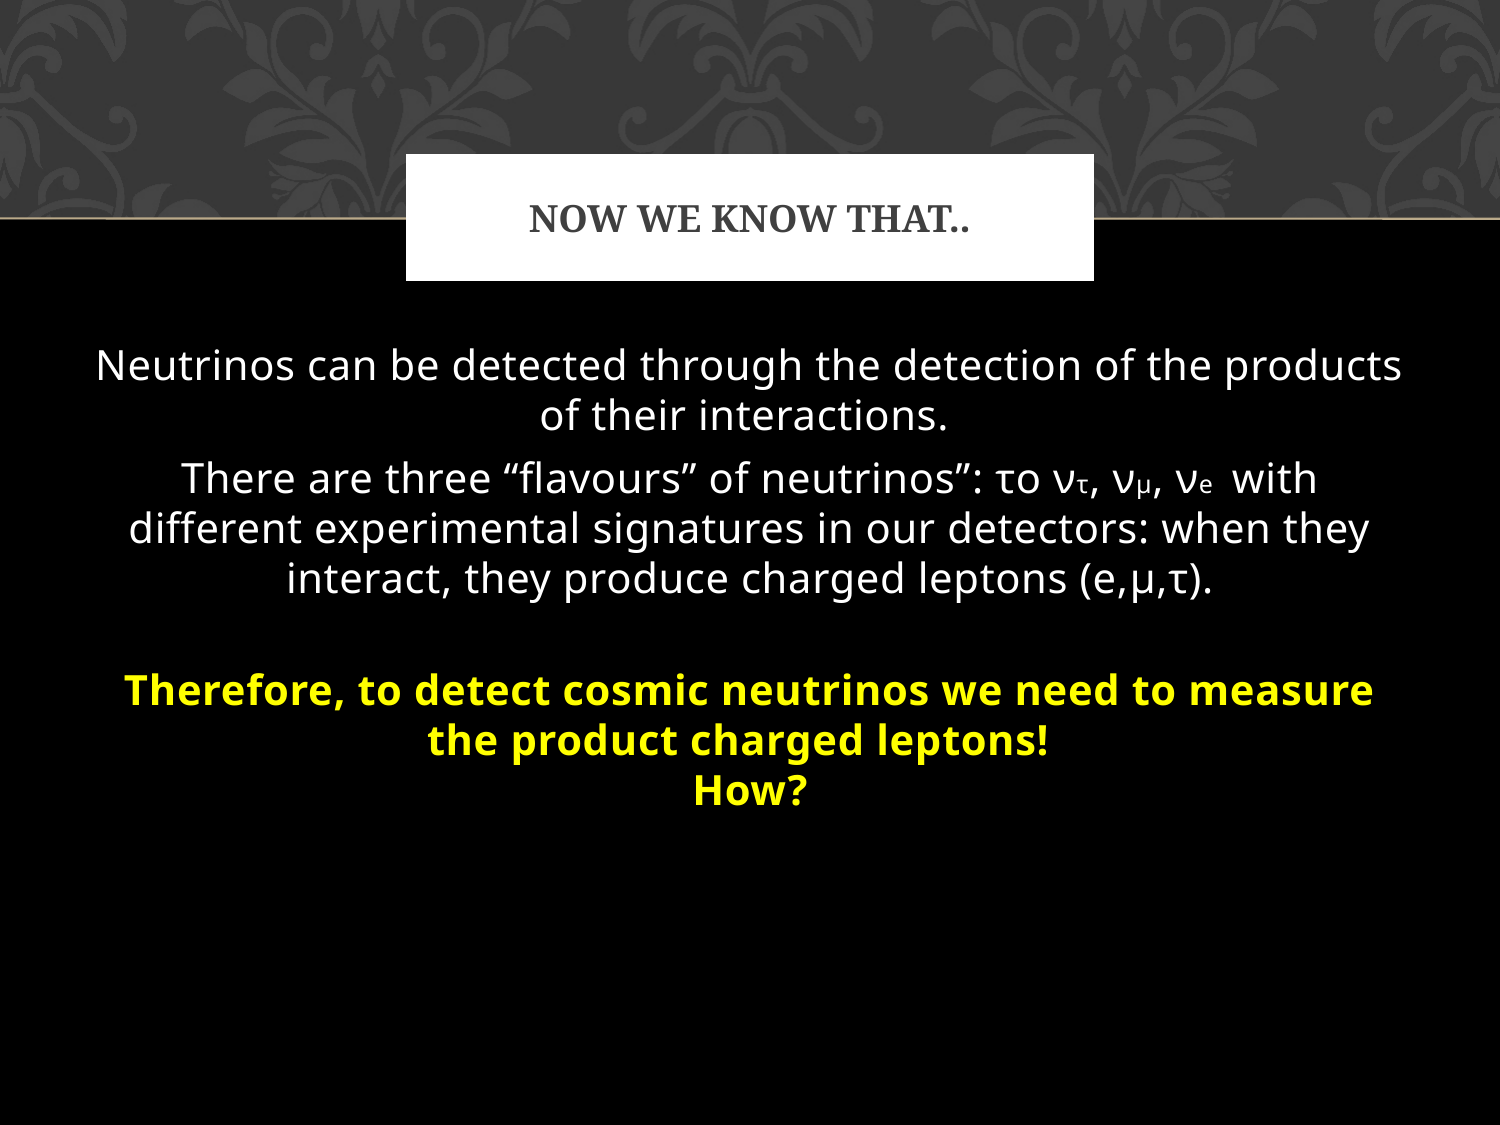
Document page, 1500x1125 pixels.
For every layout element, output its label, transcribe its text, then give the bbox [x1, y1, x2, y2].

title Now we know that.. [406, 154, 1094, 281]
list Neutrinos can be detected through the detection of the products of their interactions. There are three “flavours” of neutrinos”: το ντ, νμ, νe with different experimental signatures in our detectors: when they interact, they produce charged leptons (e,μ,τ). Therefore, to detect cosmic neutrinos we need to measure the product charged leptons! How? [75, 331, 1425, 1000]
